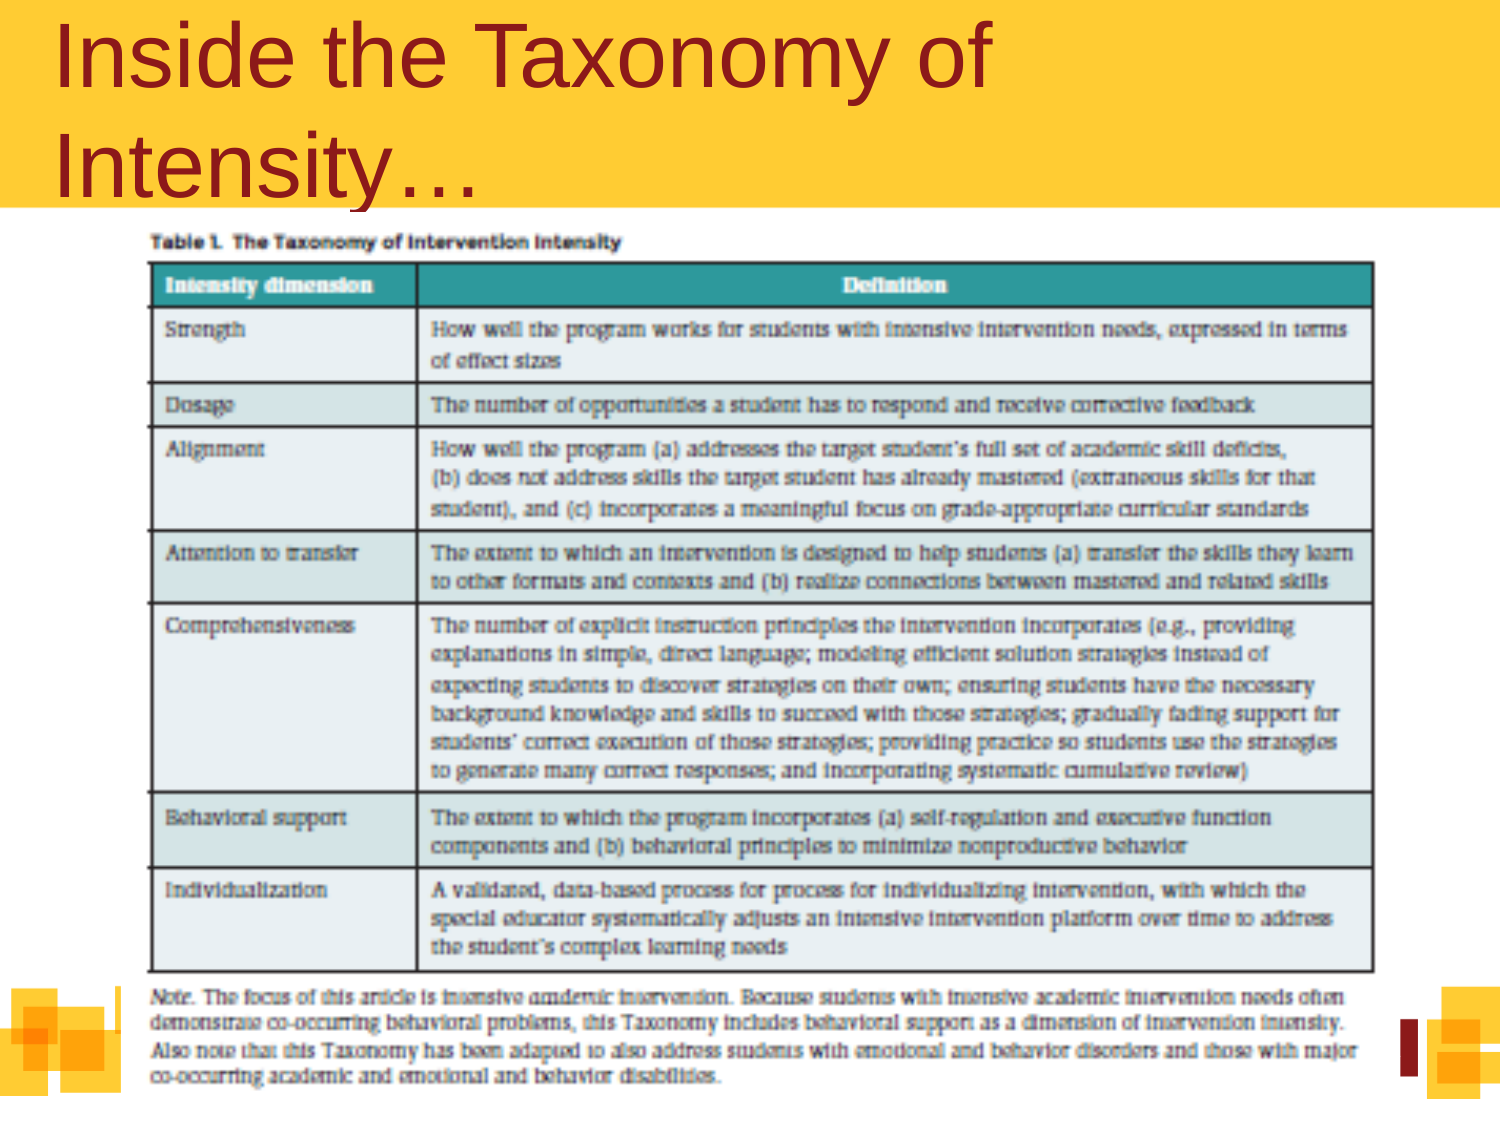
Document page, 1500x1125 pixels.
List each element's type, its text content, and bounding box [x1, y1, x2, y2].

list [120, 212, 1401, 1113]
picture [0, 0, 1500, 1109]
title Inside the Taxonomy of Intensity… [37, 24, 1463, 188]
